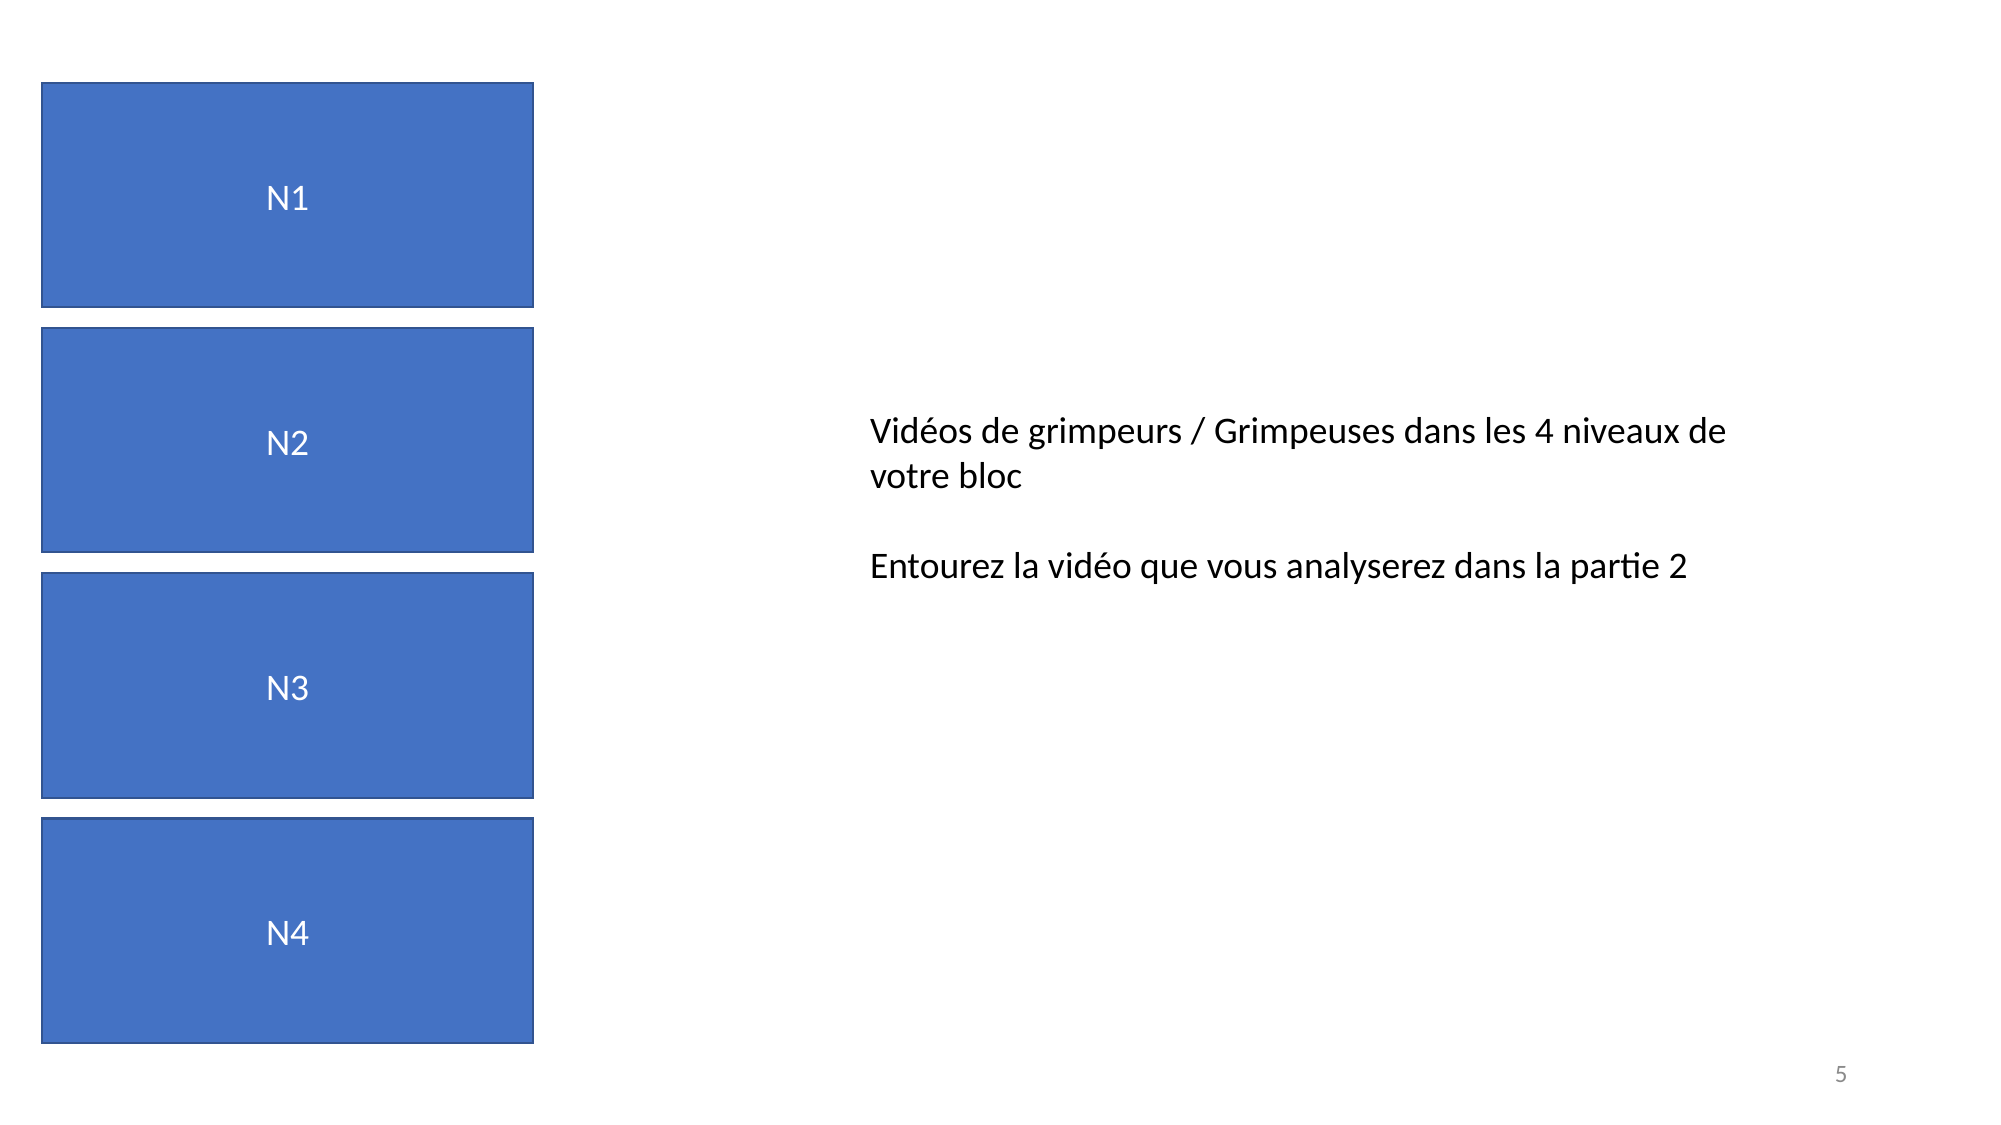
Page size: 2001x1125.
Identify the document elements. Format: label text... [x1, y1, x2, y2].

text_box N4 [41, 817, 534, 1044]
text_box N1 [41, 82, 534, 308]
text_box N2 [41, 327, 534, 553]
slide_number 5 [1412, 1042, 1863, 1103]
text_box Vidéos de grimpeurs / Grimpeuses dans les 4 niveaux de votre bloc Entourez la vidéo que vous analyserez dans la partie 2 [855, 398, 1763, 594]
text_box N3 [41, 572, 534, 799]
